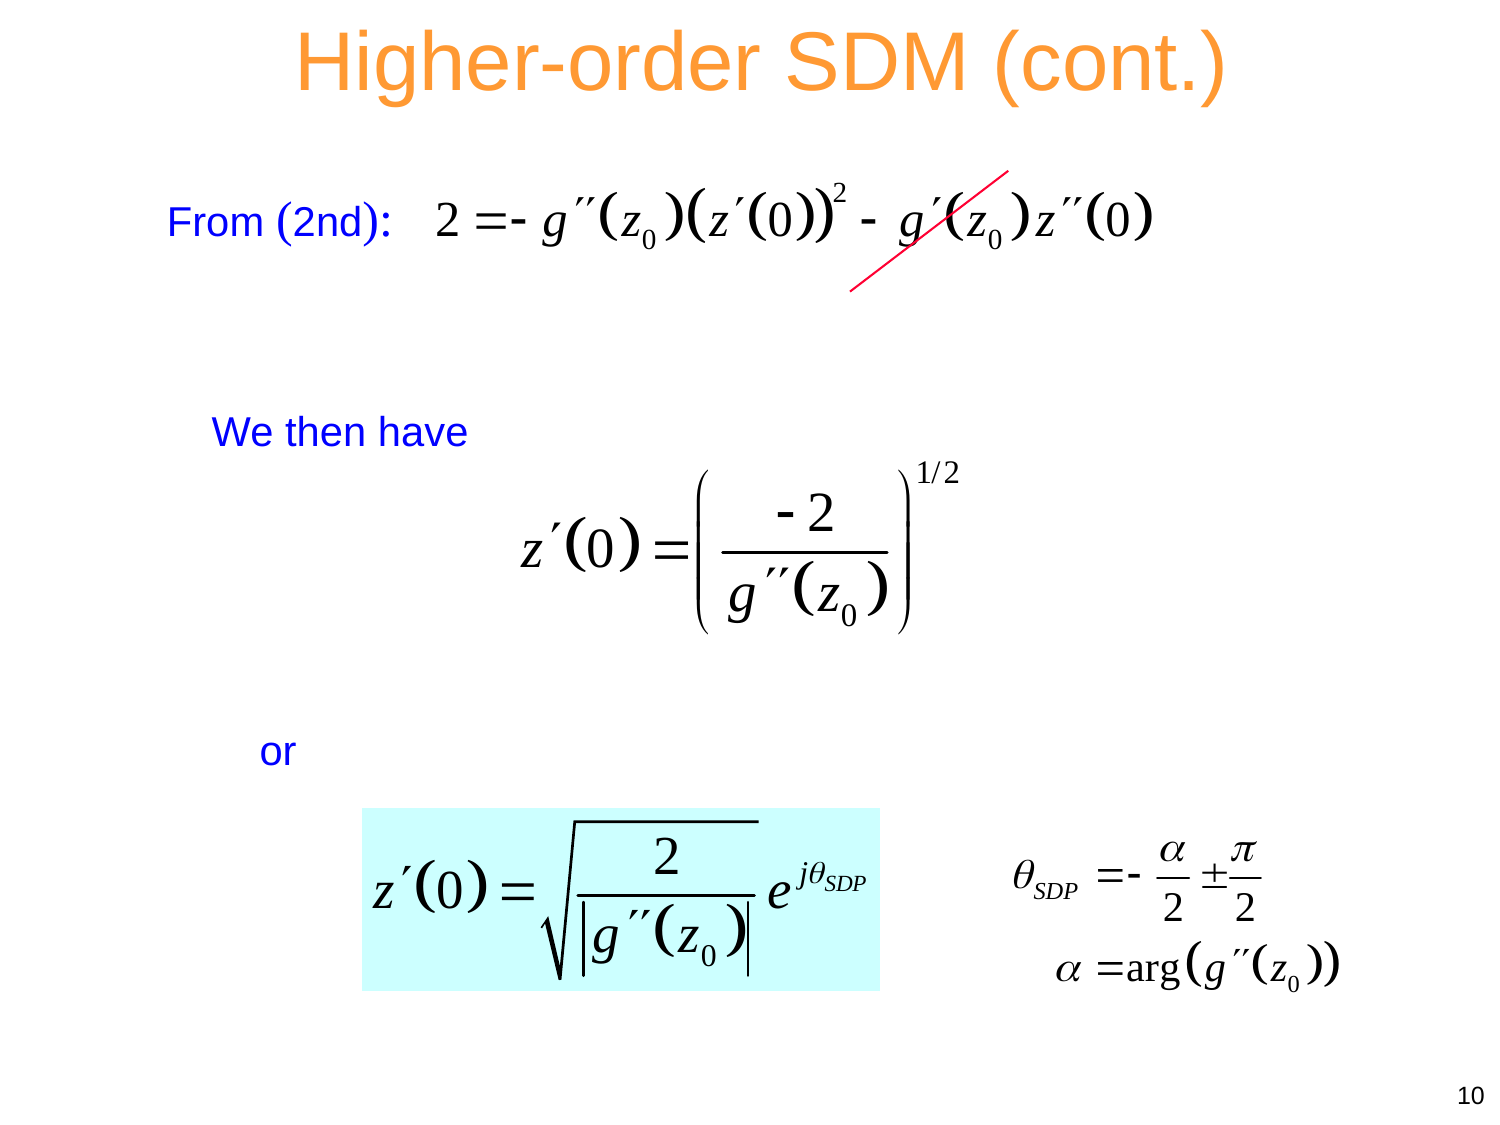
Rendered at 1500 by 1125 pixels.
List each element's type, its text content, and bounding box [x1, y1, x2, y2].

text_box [427, 169, 1157, 267]
text_box We then have [196, 397, 484, 462]
text_box or [244, 716, 312, 782]
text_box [362, 808, 880, 992]
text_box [1004, 818, 1348, 1010]
text_box Higher-order SDM (cont.) [122, 0, 1403, 115]
text_box From (2nd): [152, 178, 409, 254]
slide_number 10 [1149, 1065, 1500, 1125]
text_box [509, 448, 971, 648]
